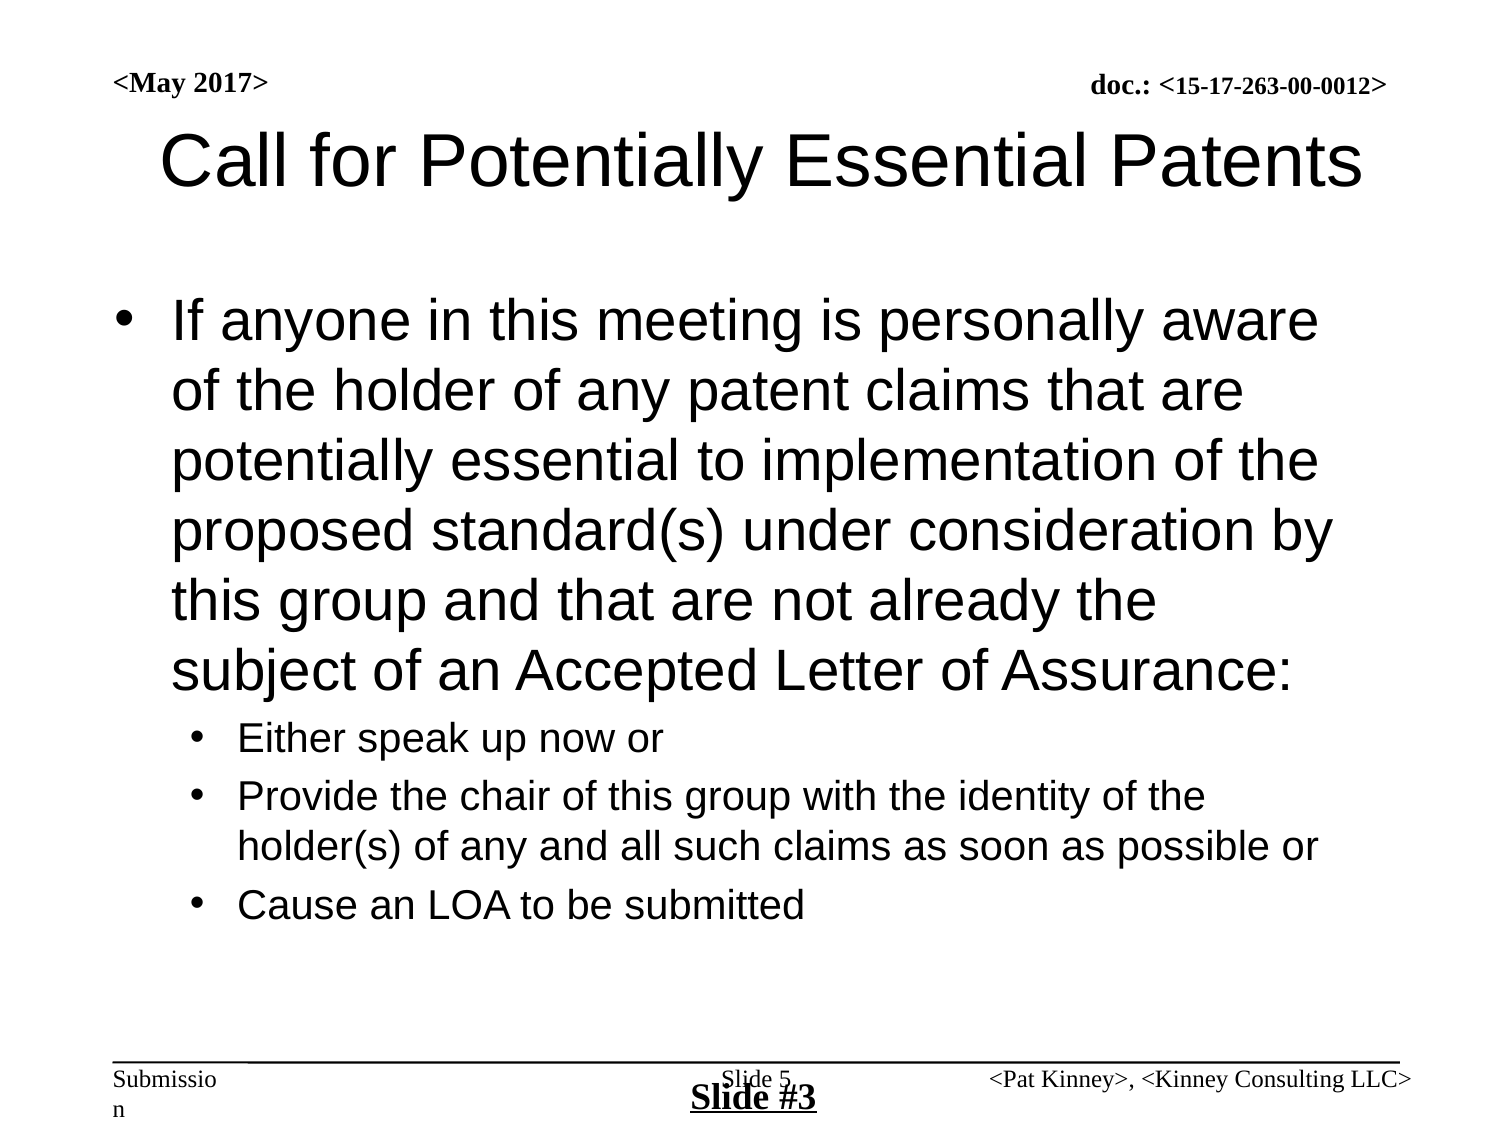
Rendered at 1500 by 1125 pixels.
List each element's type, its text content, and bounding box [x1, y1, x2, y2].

slide_number Slide 5 [712, 1061, 800, 1093]
text_box Slide #3 [675, 1064, 832, 1124]
footer <Pat Kinney>, <Kinney Consulting LLC> [899, 1061, 1413, 1093]
list If anyone in this meeting is personally aware of the holder of any patent claims that are potentially essential to implementation of the proposed standard(s) under consideration by this group and that are not already the subject of an Accepted Letter of Assurance: Either speak up now or Provide the chair of this group with the identity of the holder(s) of any and all such claims as soon as possible or Cause an LOA to be submitted [99, 275, 1375, 950]
title Call for Potentially Essential Patents [50, 62, 1475, 250]
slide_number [112, 62, 376, 99]
